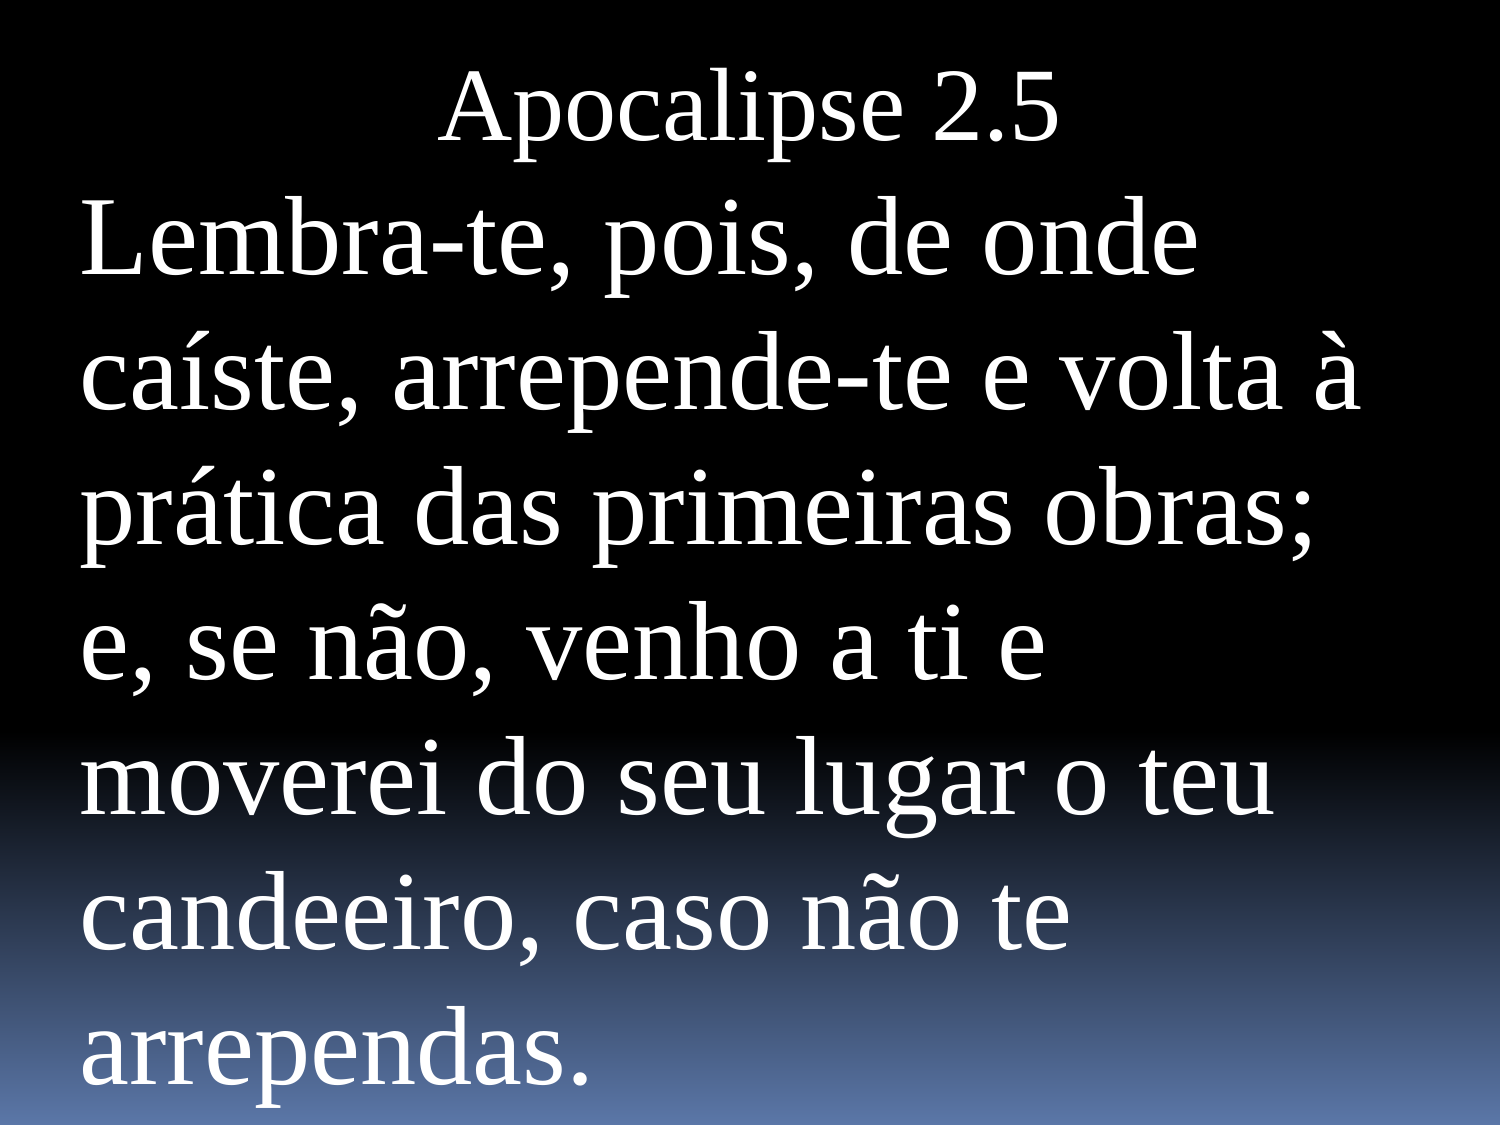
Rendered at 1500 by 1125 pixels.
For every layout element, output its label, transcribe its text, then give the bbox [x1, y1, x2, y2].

text_box Apocalipse 2.5 Lembra-te, pois, de onde caíste, arrepende-te e volta à prática das primeiras obras; e, se não, venho a ti e moverei do seu lugar o teu candeeiro, caso não te arrependas. [64, 29, 1436, 1115]
